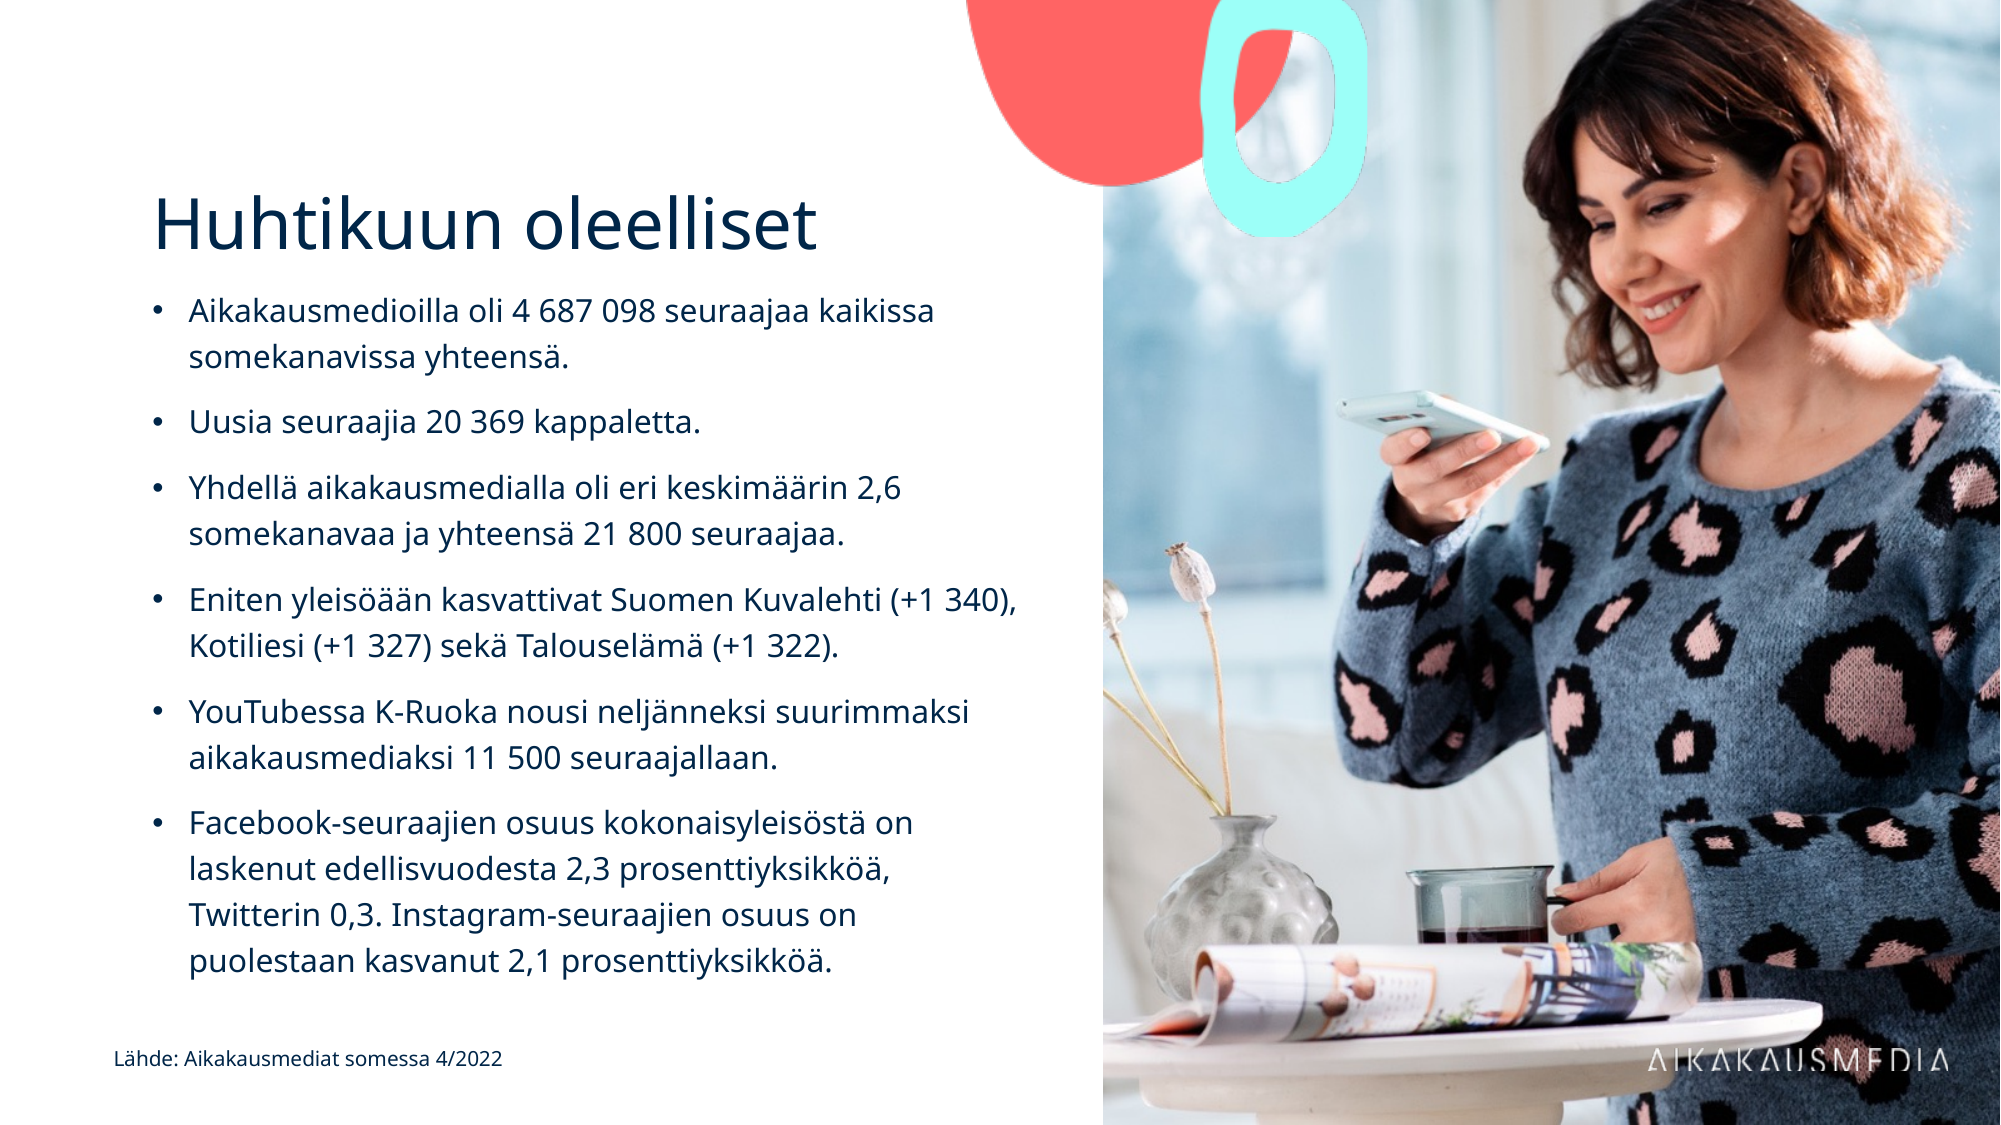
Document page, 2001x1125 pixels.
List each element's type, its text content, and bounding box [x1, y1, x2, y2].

title Huhtikuun oleelliset [137, 171, 925, 273]
list Aikakausmedioilla oli 4 687 098 seuraajaa kaikissa somekanavissa yhteensä. Uusia seuraajia 20 369 kappaletta. Yhdellä aikakausmedialla oli eri keskimäärin 2,6 somekanavaa ja yhteensä 21 800 seuraajaa. Eniten yleisöään kasvattivat Suomen Kuvalehti (+1 340), Kotiliesi (+1 327) sekä Talouselämä (+1 322). YouTubessa K-Ruoka nousi neljänneksi suurimmaksi aikakausmediaksi 11 500 seuraajallaan. Facebook-seuraajien osuus kokonaisyleisöstä on laskenut edellisvuodesta 2,3 prosenttiyksikköä, Twitterin 0,3. Instagram-seuraajien osuus on puolestaan kasvanut 2,1 prosenttiyksikköä. [137, 272, 1047, 990]
picture [965, 0, 2000, 1125]
